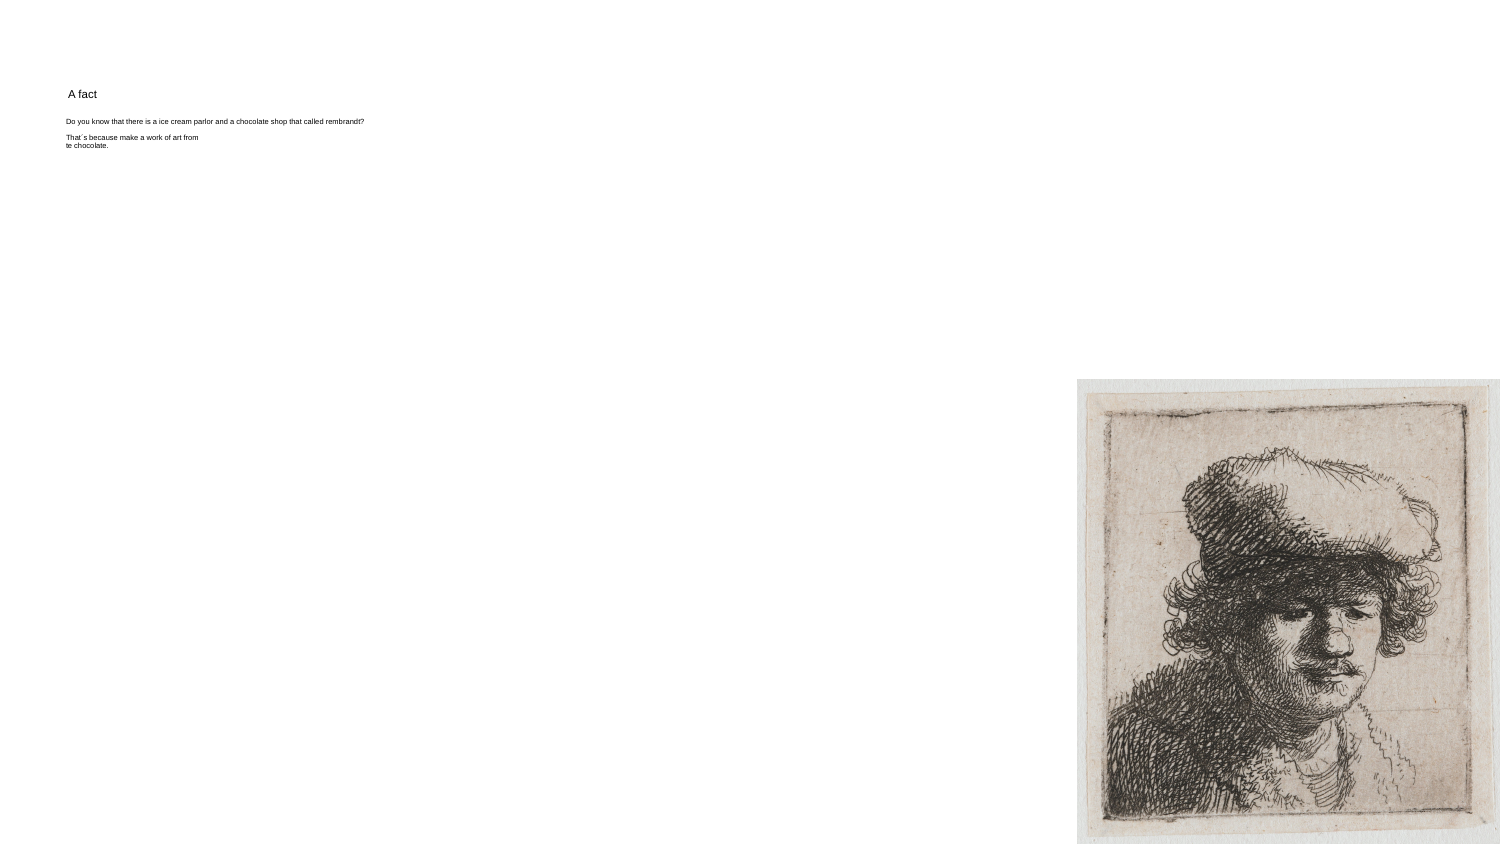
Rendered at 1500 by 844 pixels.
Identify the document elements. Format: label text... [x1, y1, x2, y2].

title A fact Do you know that there is a ice cream parlor and a chocolate shop that called rembrandt? That´s because make a work of art from te chocolate. [51, 72, 1449, 167]
picture [1077, 379, 1500, 844]
